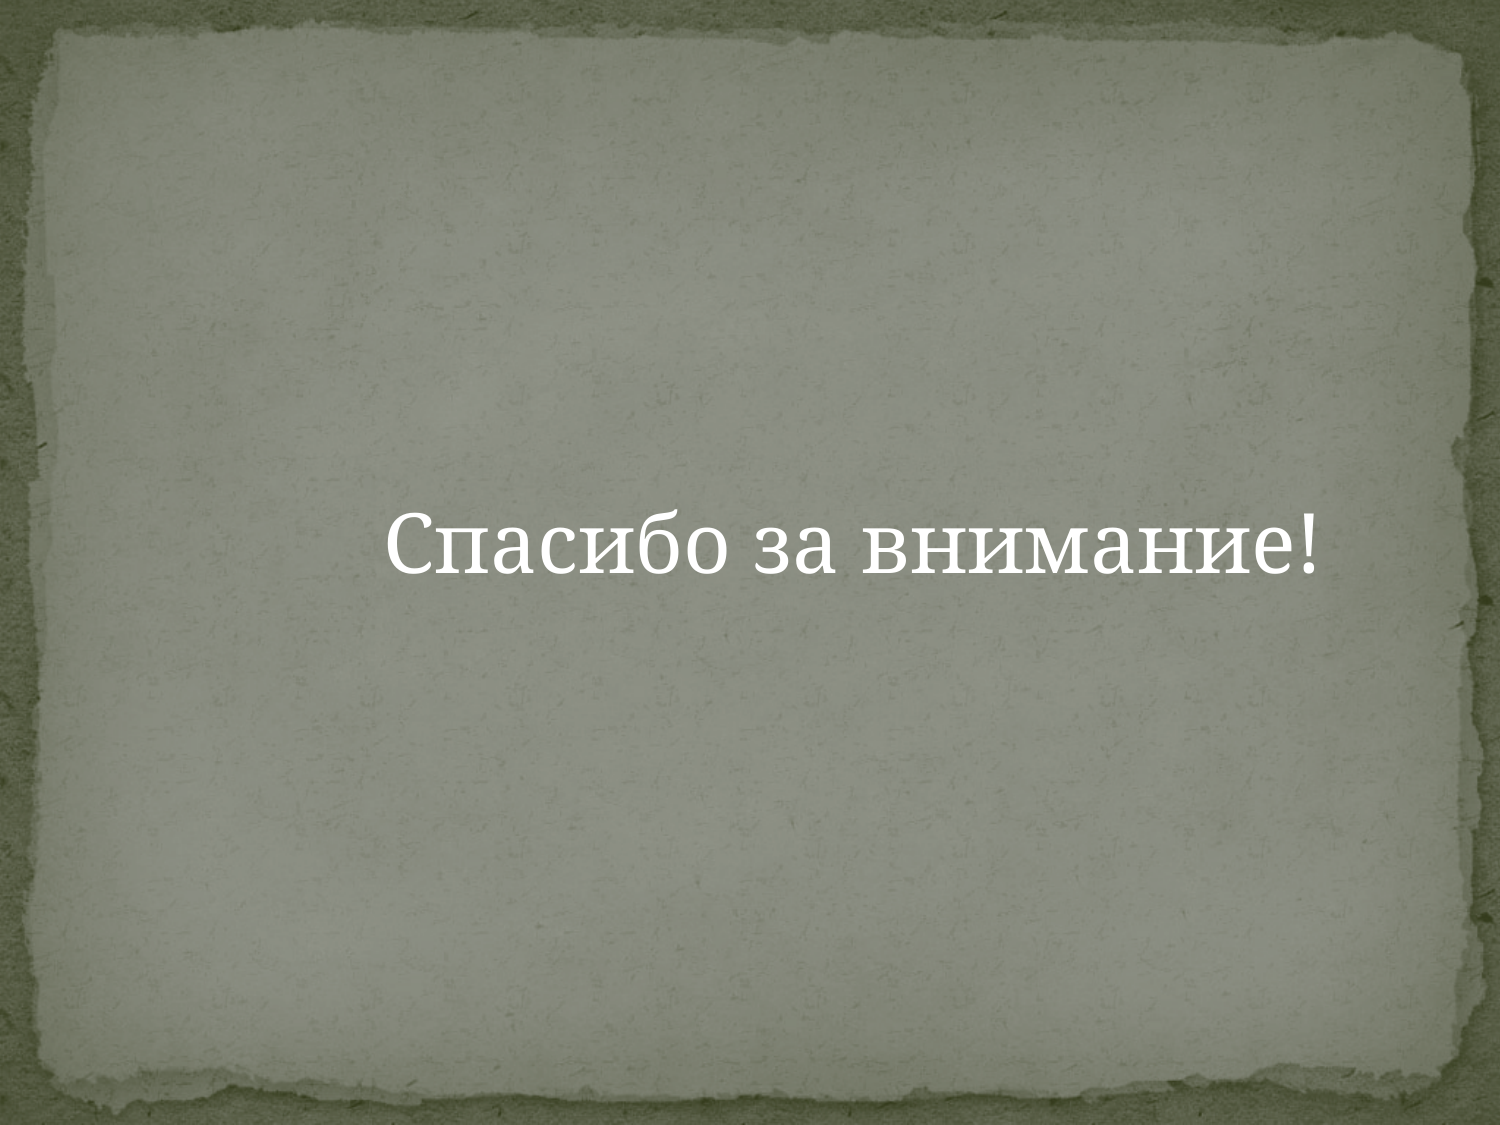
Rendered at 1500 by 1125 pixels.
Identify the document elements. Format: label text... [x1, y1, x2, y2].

list Спасибо за внимание! [74, 249, 1426, 1001]
